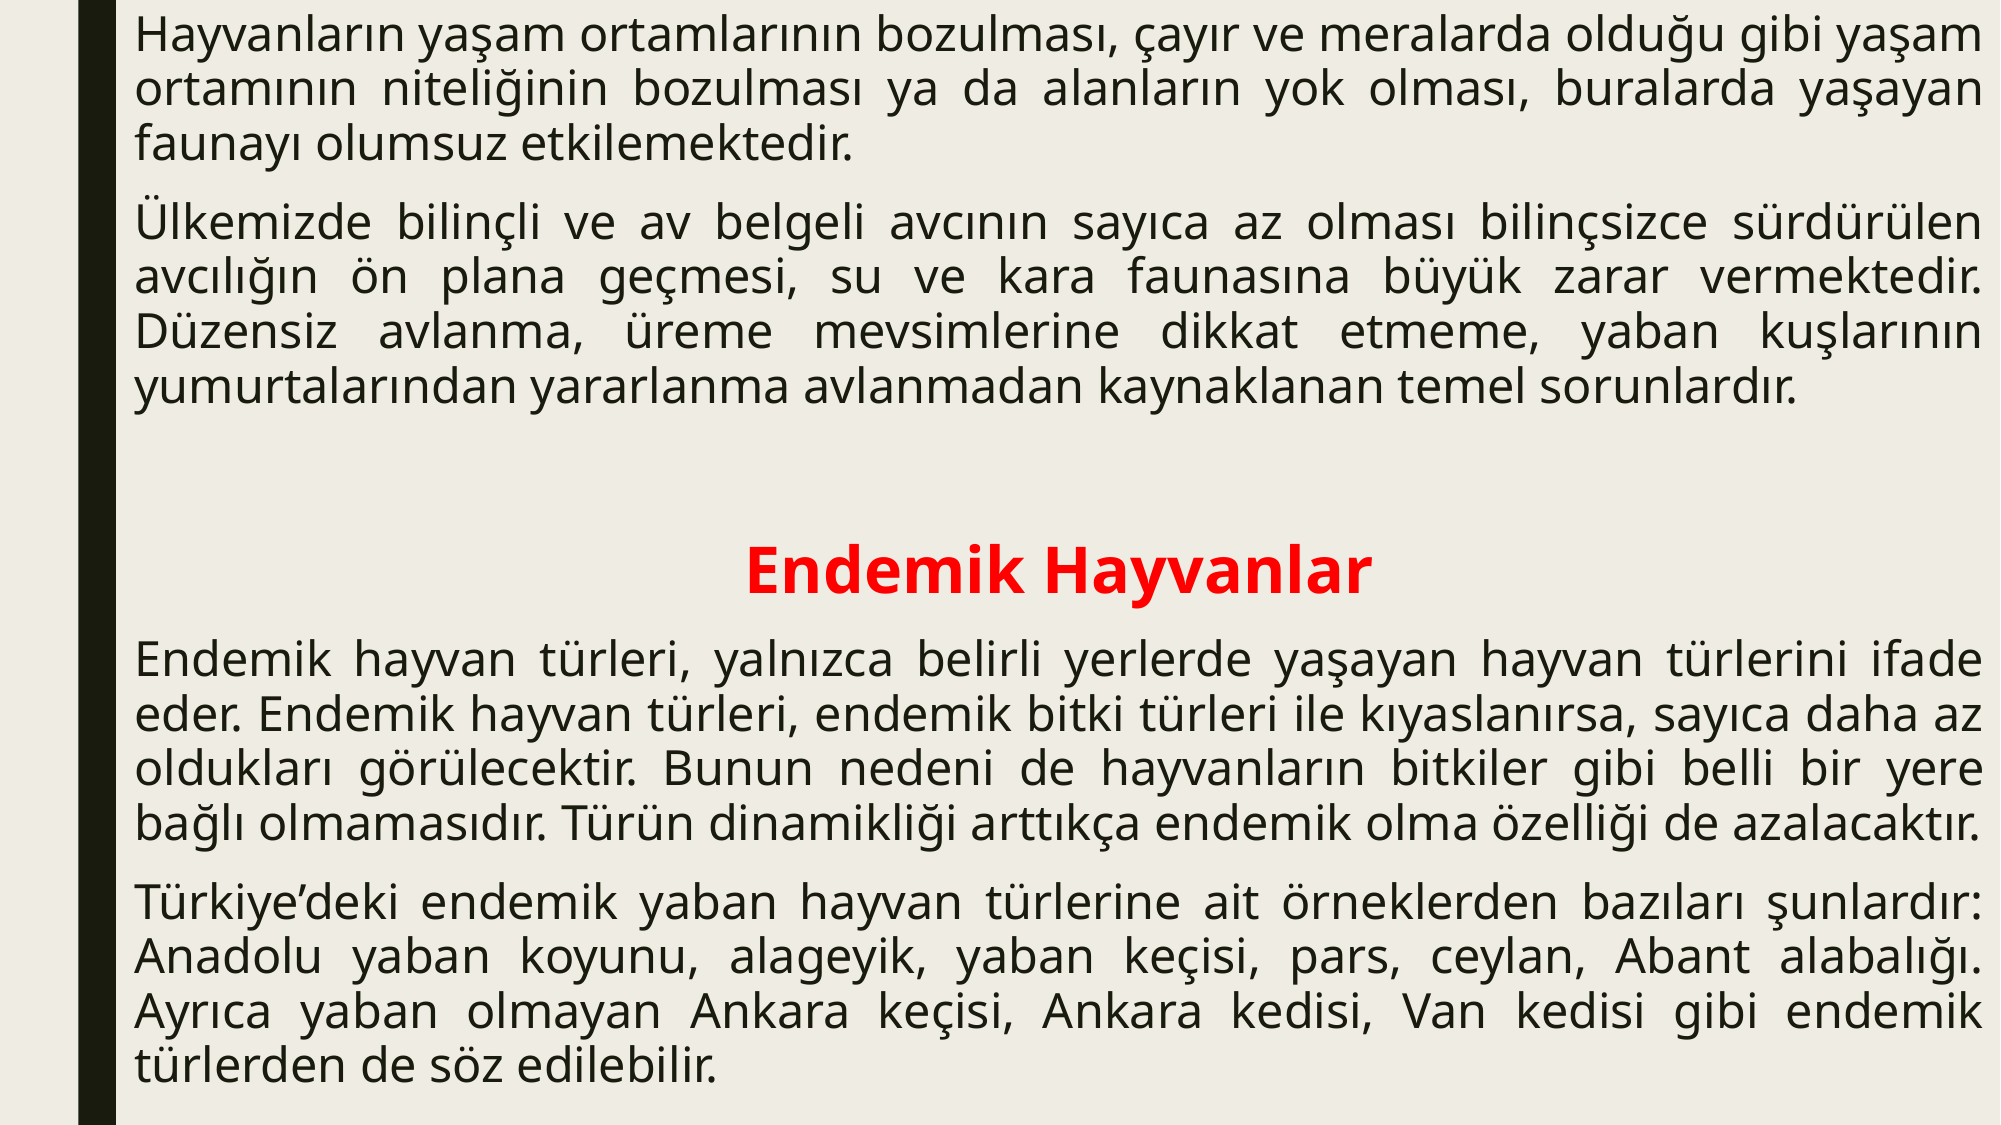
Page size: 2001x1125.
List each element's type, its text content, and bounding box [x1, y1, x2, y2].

list Hayvanların yaşam ortamlarının bozulması, çayır ve meralarda olduğu gibi yaşam ortamının niteliğinin bozulması ya da alanların yok olması, buralarda yaşayan faunayı olumsuz etkilemektedir. Ülkemizde bilinçli ve av belgeli avcının sayıca az olması bilinçsizce sürdürülen avcılığın ön plana geçmesi, su ve kara faunasına büyük zarar vermektedir. Düzensiz avlanma, üreme mevsimlerine dikkat etmeme, yaban kuşlarının yumurtalarından yararlanma avlanmadan kaynaklanan temel sorunlardır. Endemik Hayvanlar Endemik hayvan türleri, yalnızca belirli yerlerde yaşayan hayvan türlerini ifade eder. Endemik hayvan türleri, endemik bitki türleri ile kıyaslanırsa, sayıca daha az oldukları görülecektir. Bunun nedeni de hayvanların bitkiler gibi belli bir yere bağlı olmamasıdır. Türün dinamikliği arttıkça endemik olma özelliği de azalacaktır. Türkiye’deki endemik yaban hayvan türlerine ait örneklerden bazıları şunlardır: Anadolu yaban koyunu, alageyik, yaban keçisi, pars, ceylan, Abant alabalığı. Ayrıca yaban olmayan Ankara keçisi, Ankara kedisi, Van kedisi gibi endemik türlerden de söz edilebilir. [119, 0, 2000, 1125]
